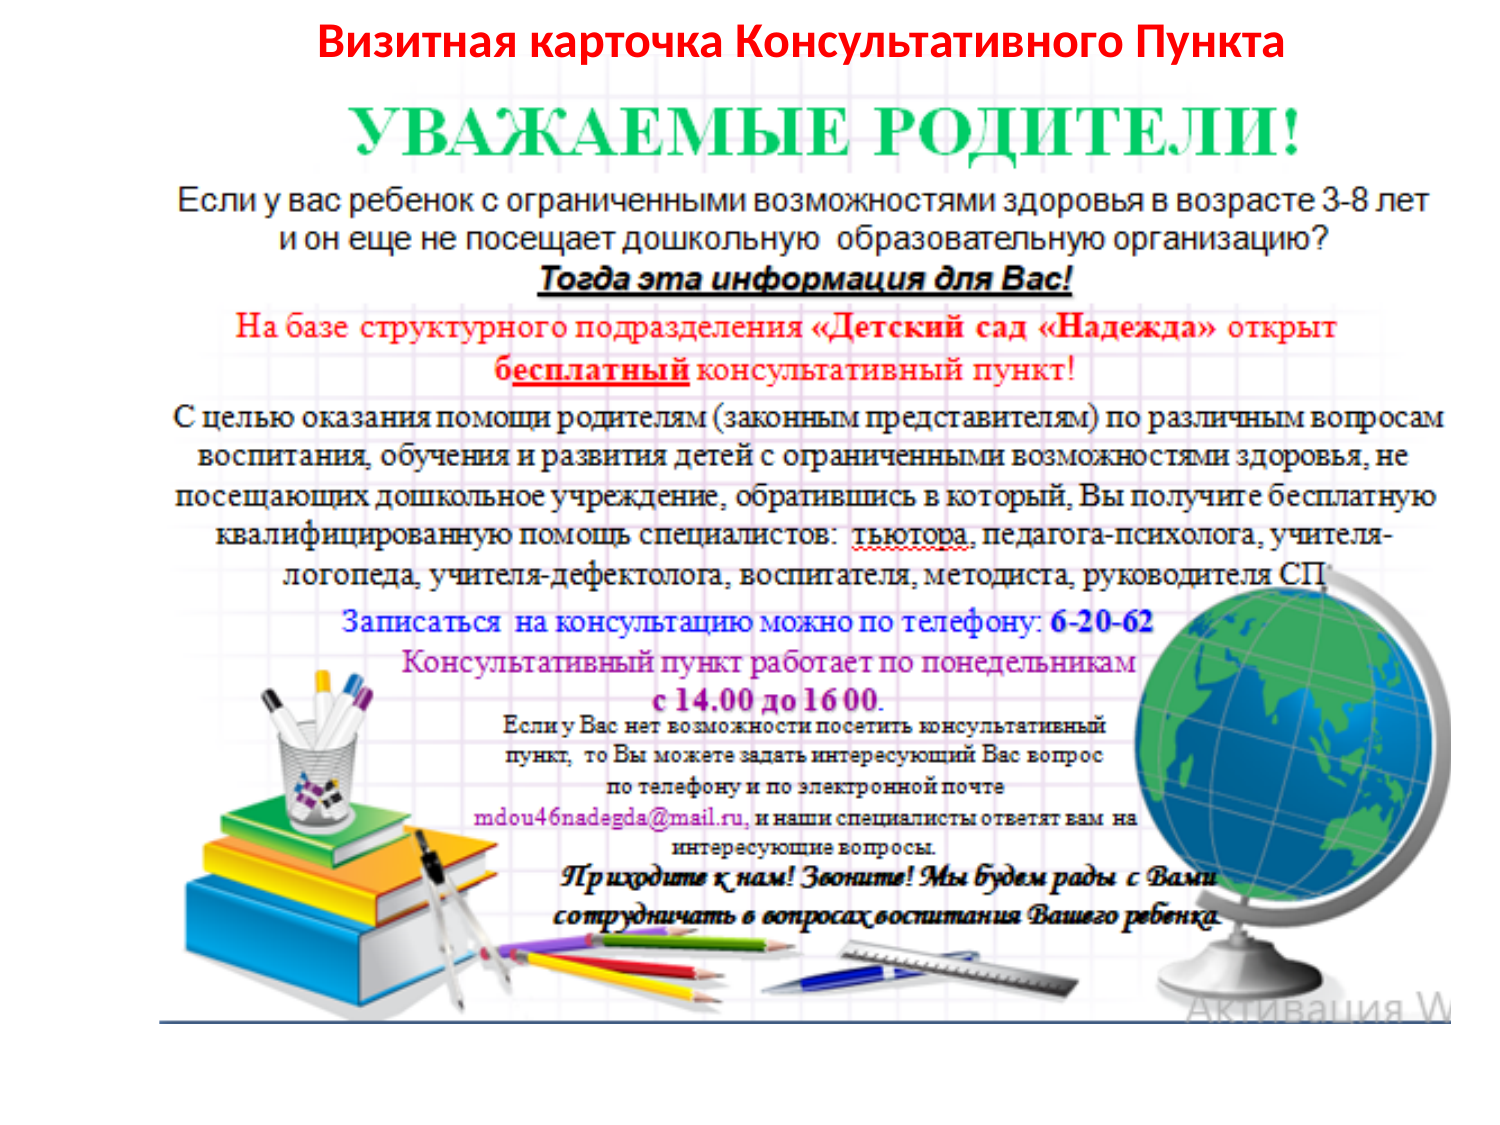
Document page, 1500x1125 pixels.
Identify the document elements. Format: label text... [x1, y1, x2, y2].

picture [159, 54, 1452, 1024]
text_box Визитная карточка Консультативного Пункта [302, 0, 1314, 52]
